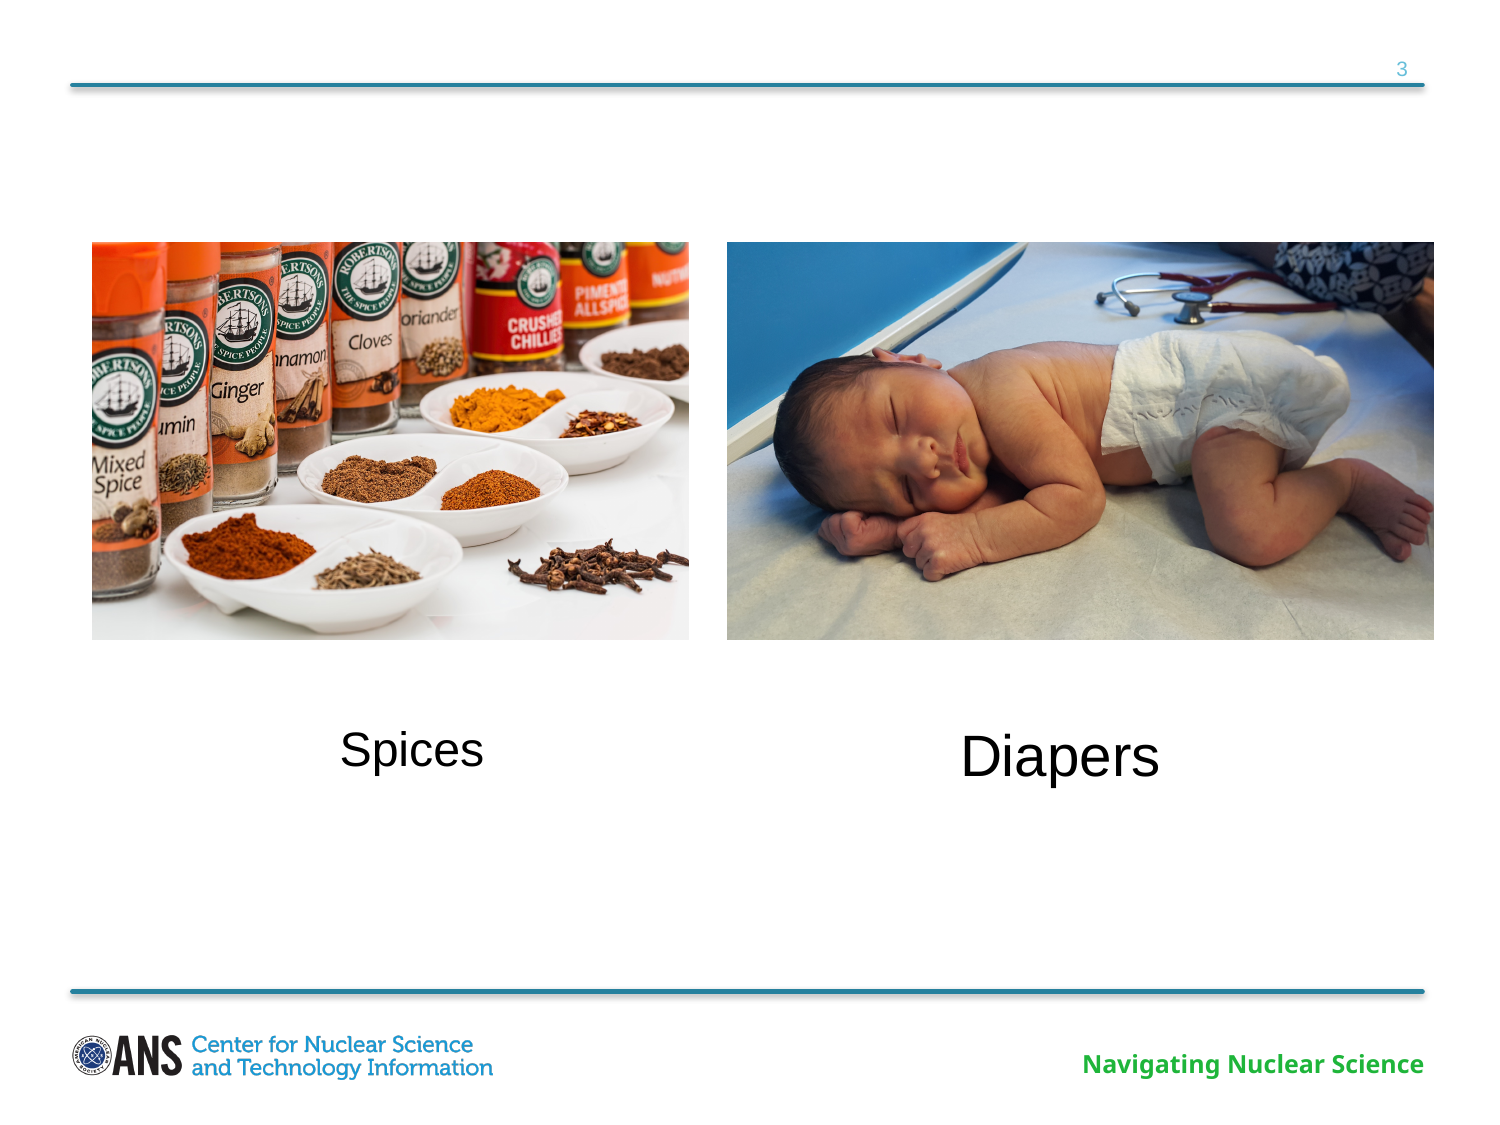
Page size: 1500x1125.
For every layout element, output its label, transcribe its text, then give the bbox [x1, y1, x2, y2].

picture [72, 1035, 493, 1080]
title Spices [270, 710, 554, 784]
picture [727, 242, 1435, 640]
picture [92, 242, 689, 640]
text_box Diapers [879, 710, 1242, 845]
